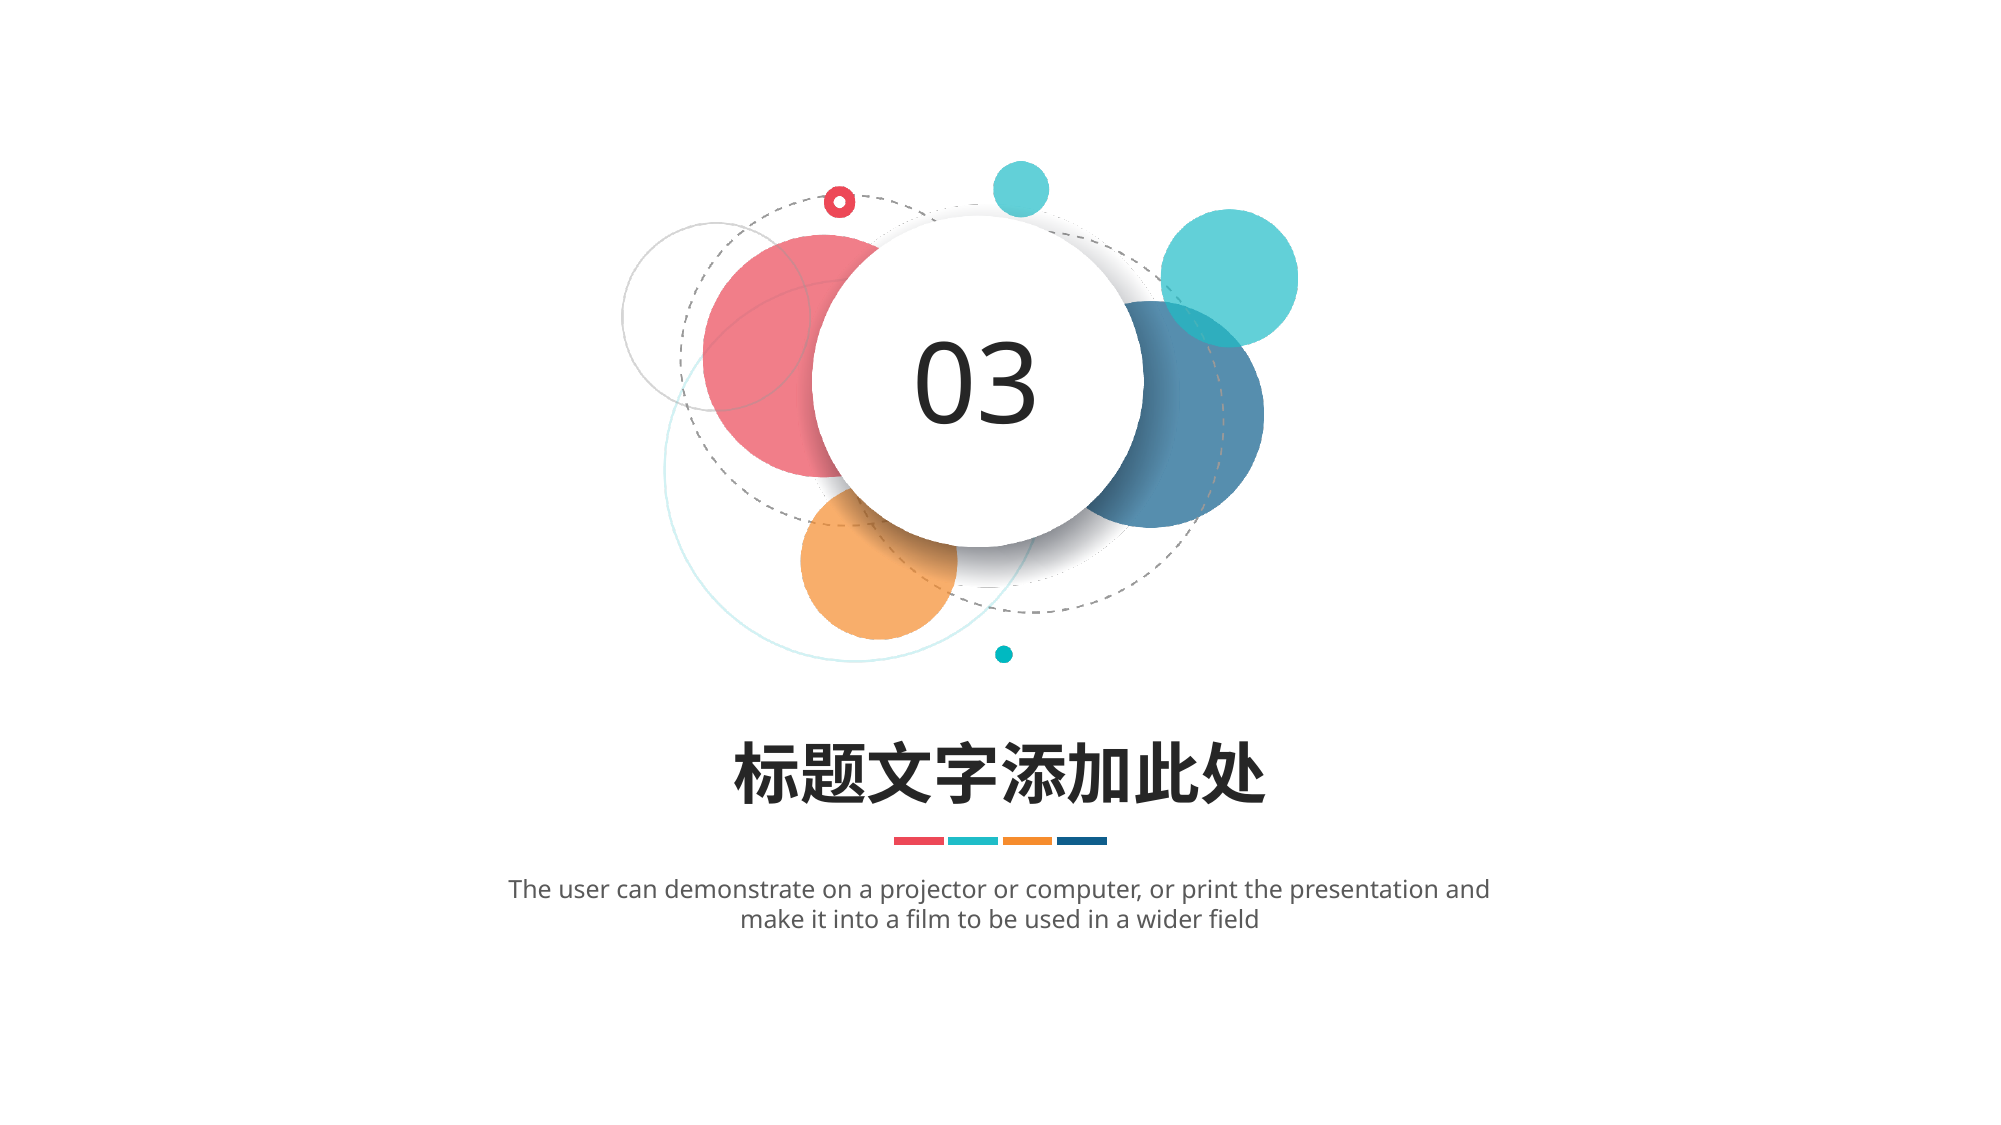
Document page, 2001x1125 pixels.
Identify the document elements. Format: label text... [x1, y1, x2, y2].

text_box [621, 161, 1298, 663]
text_box 标题文字添加此处 [718, 724, 1283, 820]
text_box The user can demonstrate on a projector or computer, or print the presentation and make it into a film to be used in a wider field [488, 866, 1513, 942]
